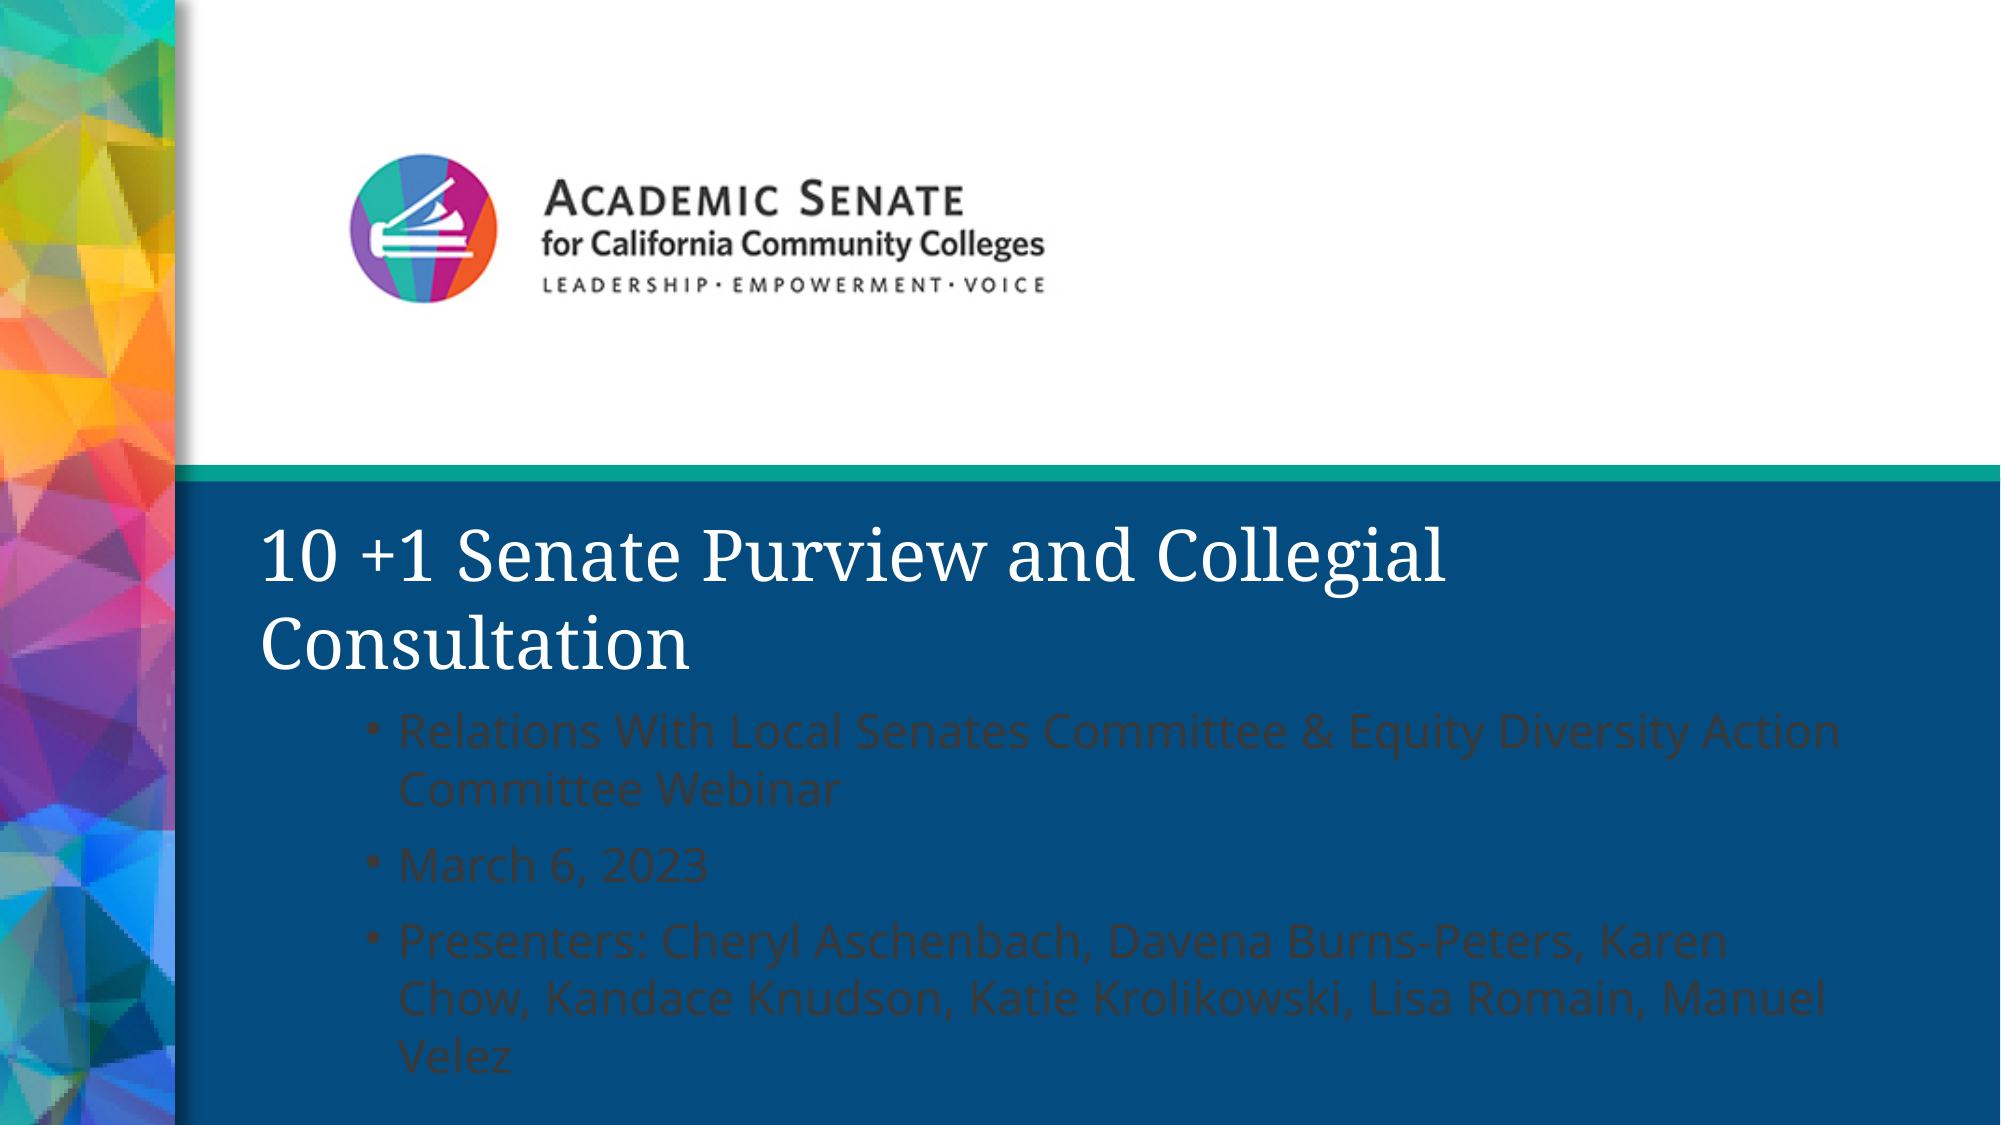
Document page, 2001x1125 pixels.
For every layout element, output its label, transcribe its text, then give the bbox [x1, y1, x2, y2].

title 10 +1 Senate Purview and Collegial Consultation [244, 502, 1862, 695]
list Relations With Local Senates Committee & Equity Diversity Action Committee Webinar March 6, 2023 Presenters: Cheryl Aschenbach, Davena Burns-Peters, Karen Chow, Kandace Knudson, Katie Krolikowski, Lisa Romain, Manuel Velez [350, 694, 1862, 1095]
picture [0, 0, 175, 1125]
picture [327, 135, 1073, 324]
